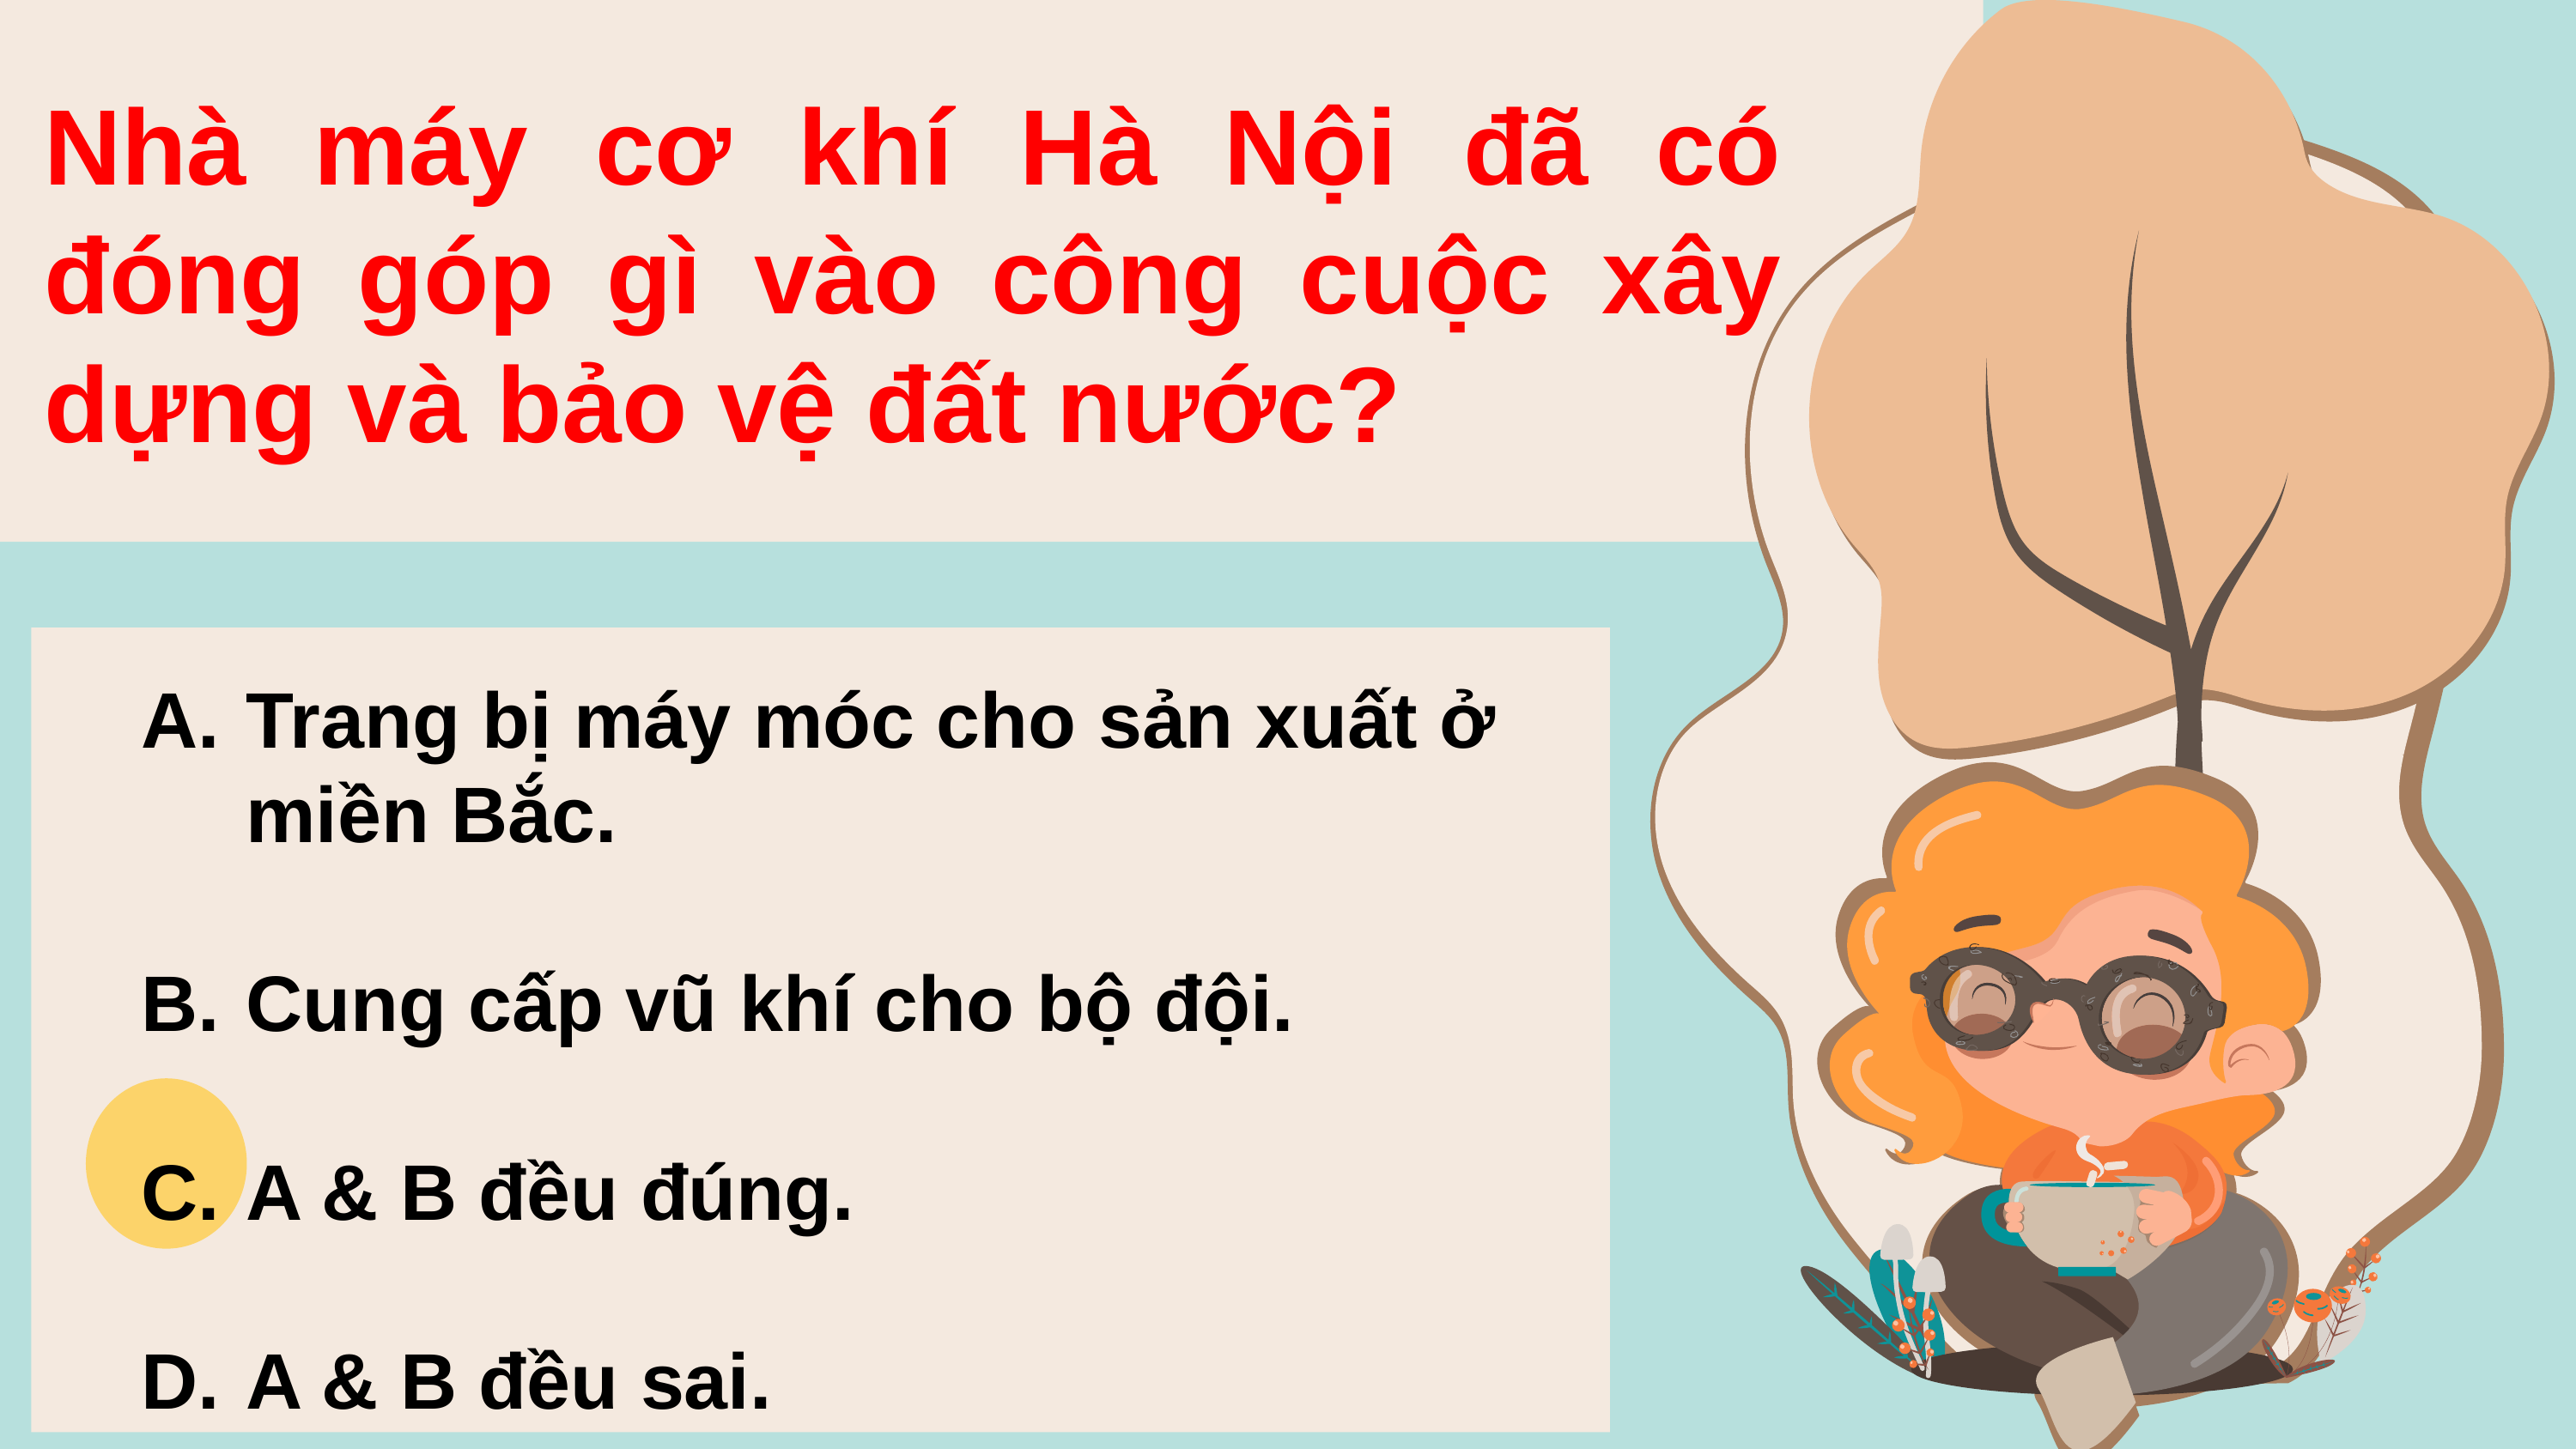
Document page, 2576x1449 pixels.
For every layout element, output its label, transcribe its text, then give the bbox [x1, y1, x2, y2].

text_box Trang bị máy móc cho sản xuất ở miền Bắc. Cung cấp vũ khí cho bộ đội. A & B đều đúng. A & B đều sai. [128, 663, 1568, 1431]
text_box [83, 1086, 128, 1241]
text_box [29, 626, 1612, 1434]
text_box [0, 0, 1640, 543]
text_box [1642, 0, 2576, 1449]
text_box Nhà máy cơ khí Hà Nội đã có đóng góp gì vào công cuộc xây dựng và bảo vệ đất nước? [31, 71, 1637, 471]
